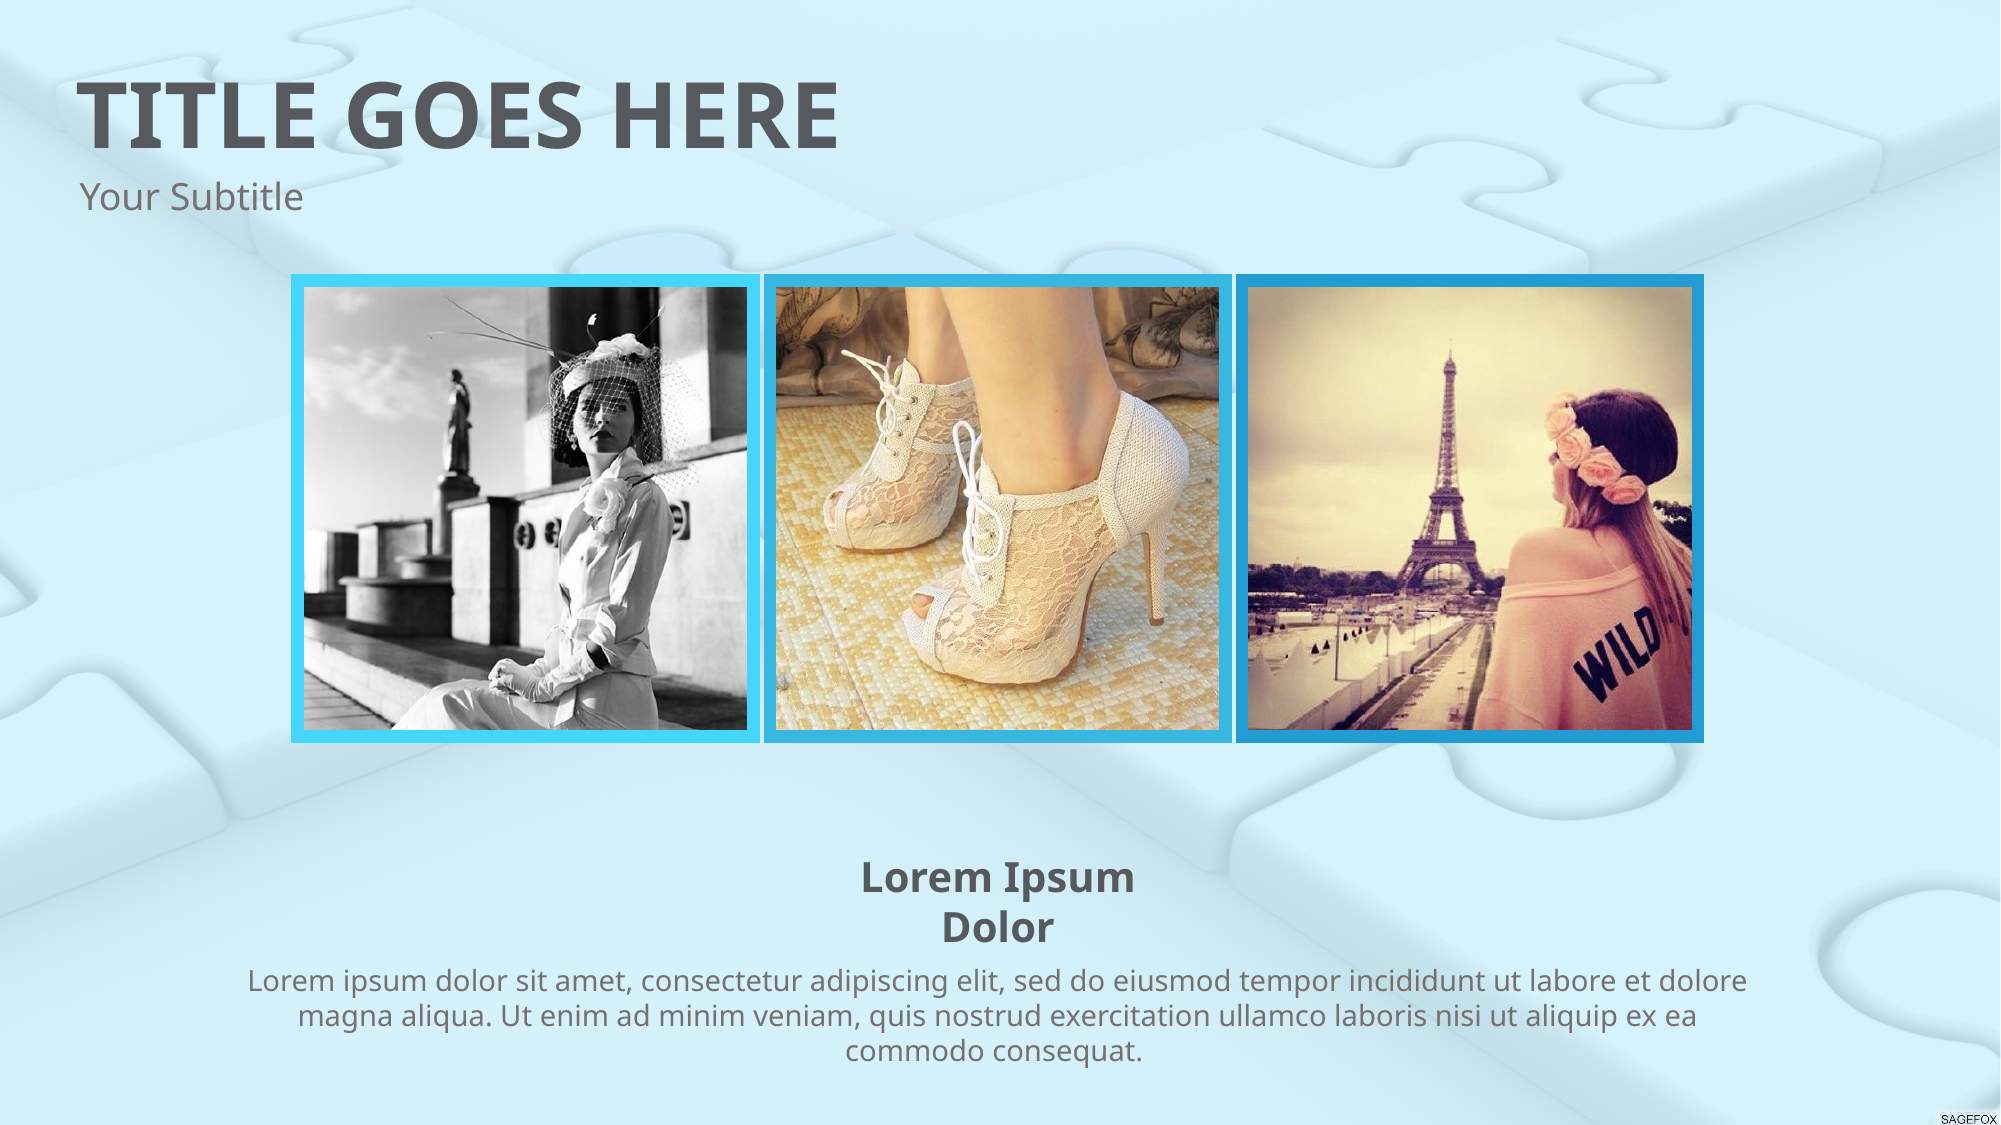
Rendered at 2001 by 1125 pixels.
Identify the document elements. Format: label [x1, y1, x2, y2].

picture [1248, 286, 1692, 731]
picture [1938, 1114, 1999, 1125]
text_box [227, 868, 1769, 1041]
text_box [60, 49, 1020, 227]
picture [303, 286, 748, 731]
picture [776, 286, 1220, 731]
